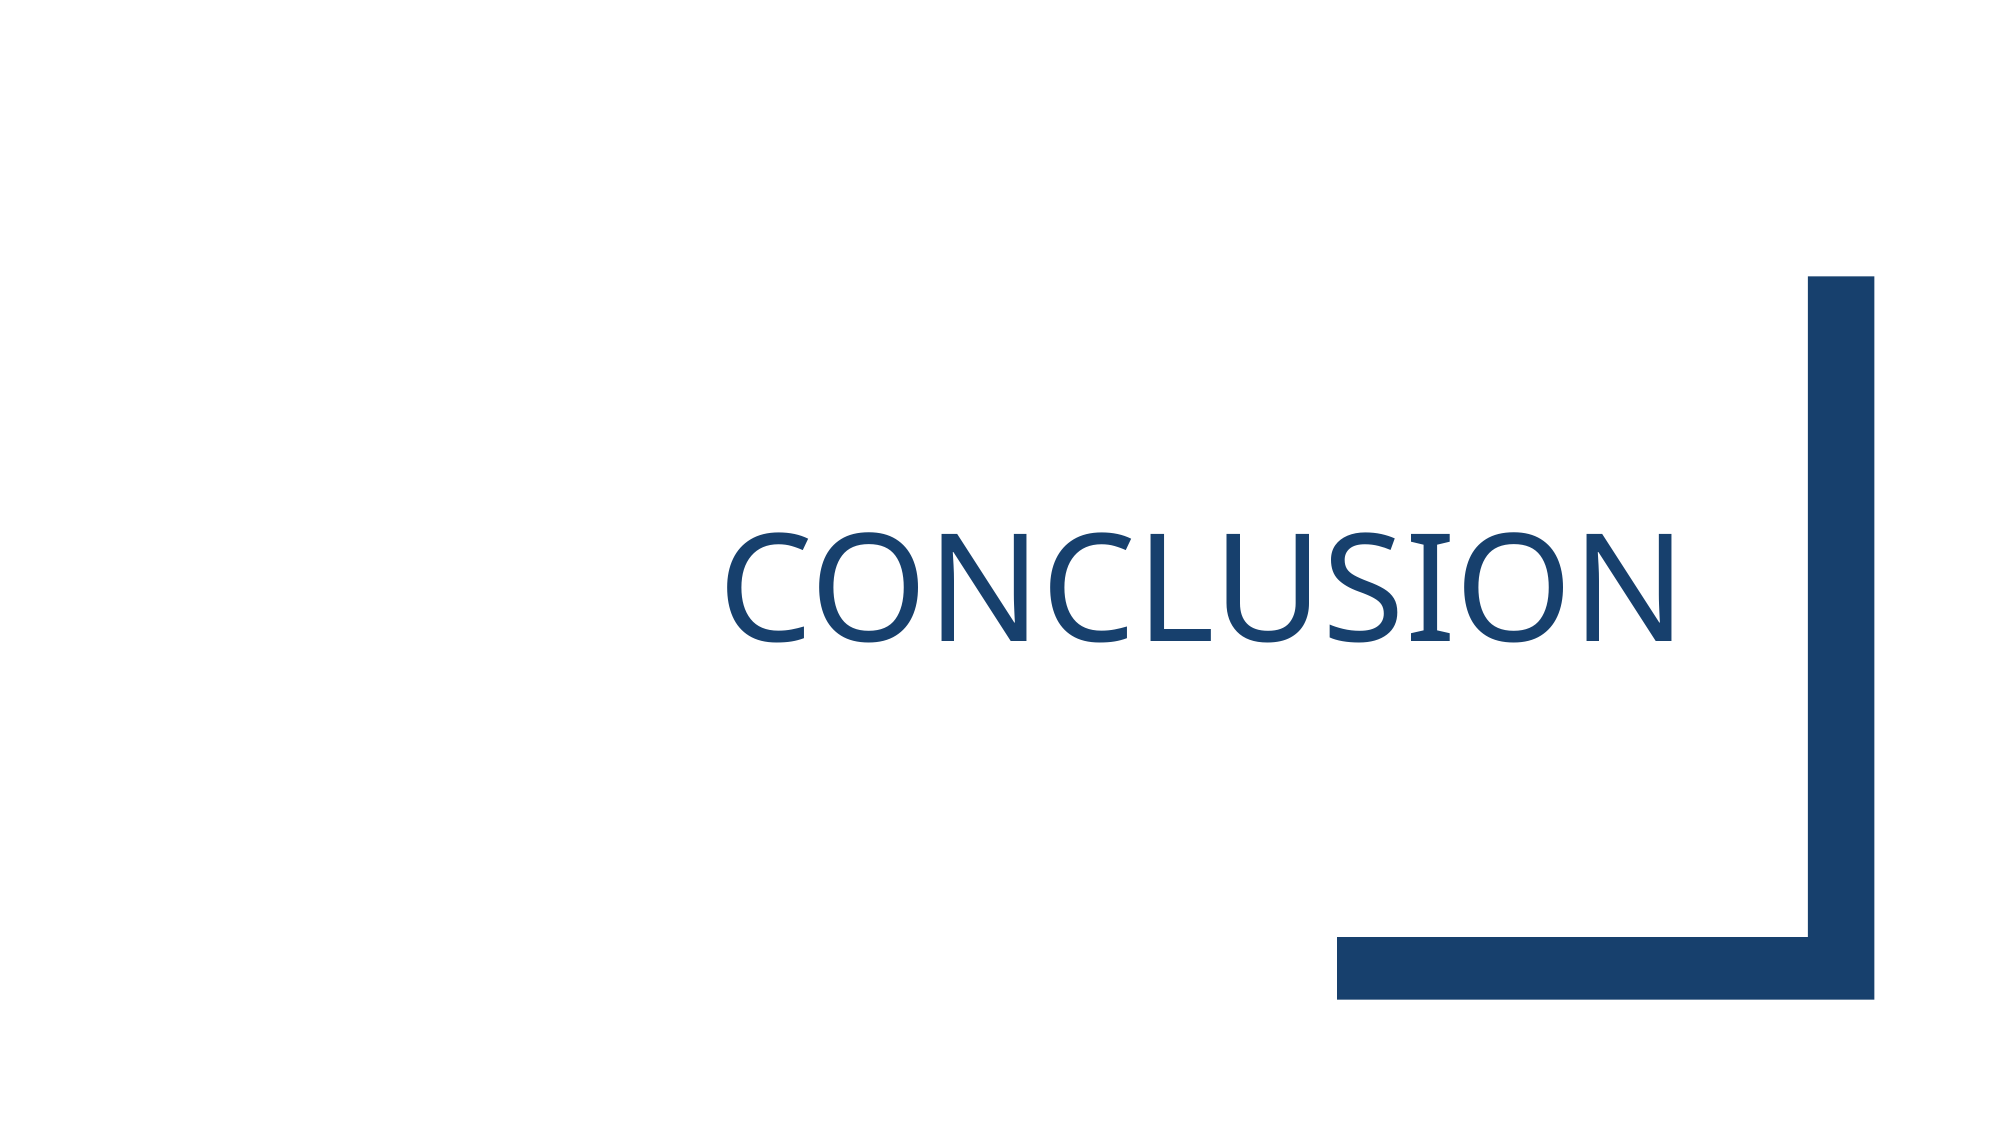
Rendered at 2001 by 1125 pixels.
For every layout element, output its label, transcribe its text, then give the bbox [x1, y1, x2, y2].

title Conclusion [125, 213, 1703, 682]
